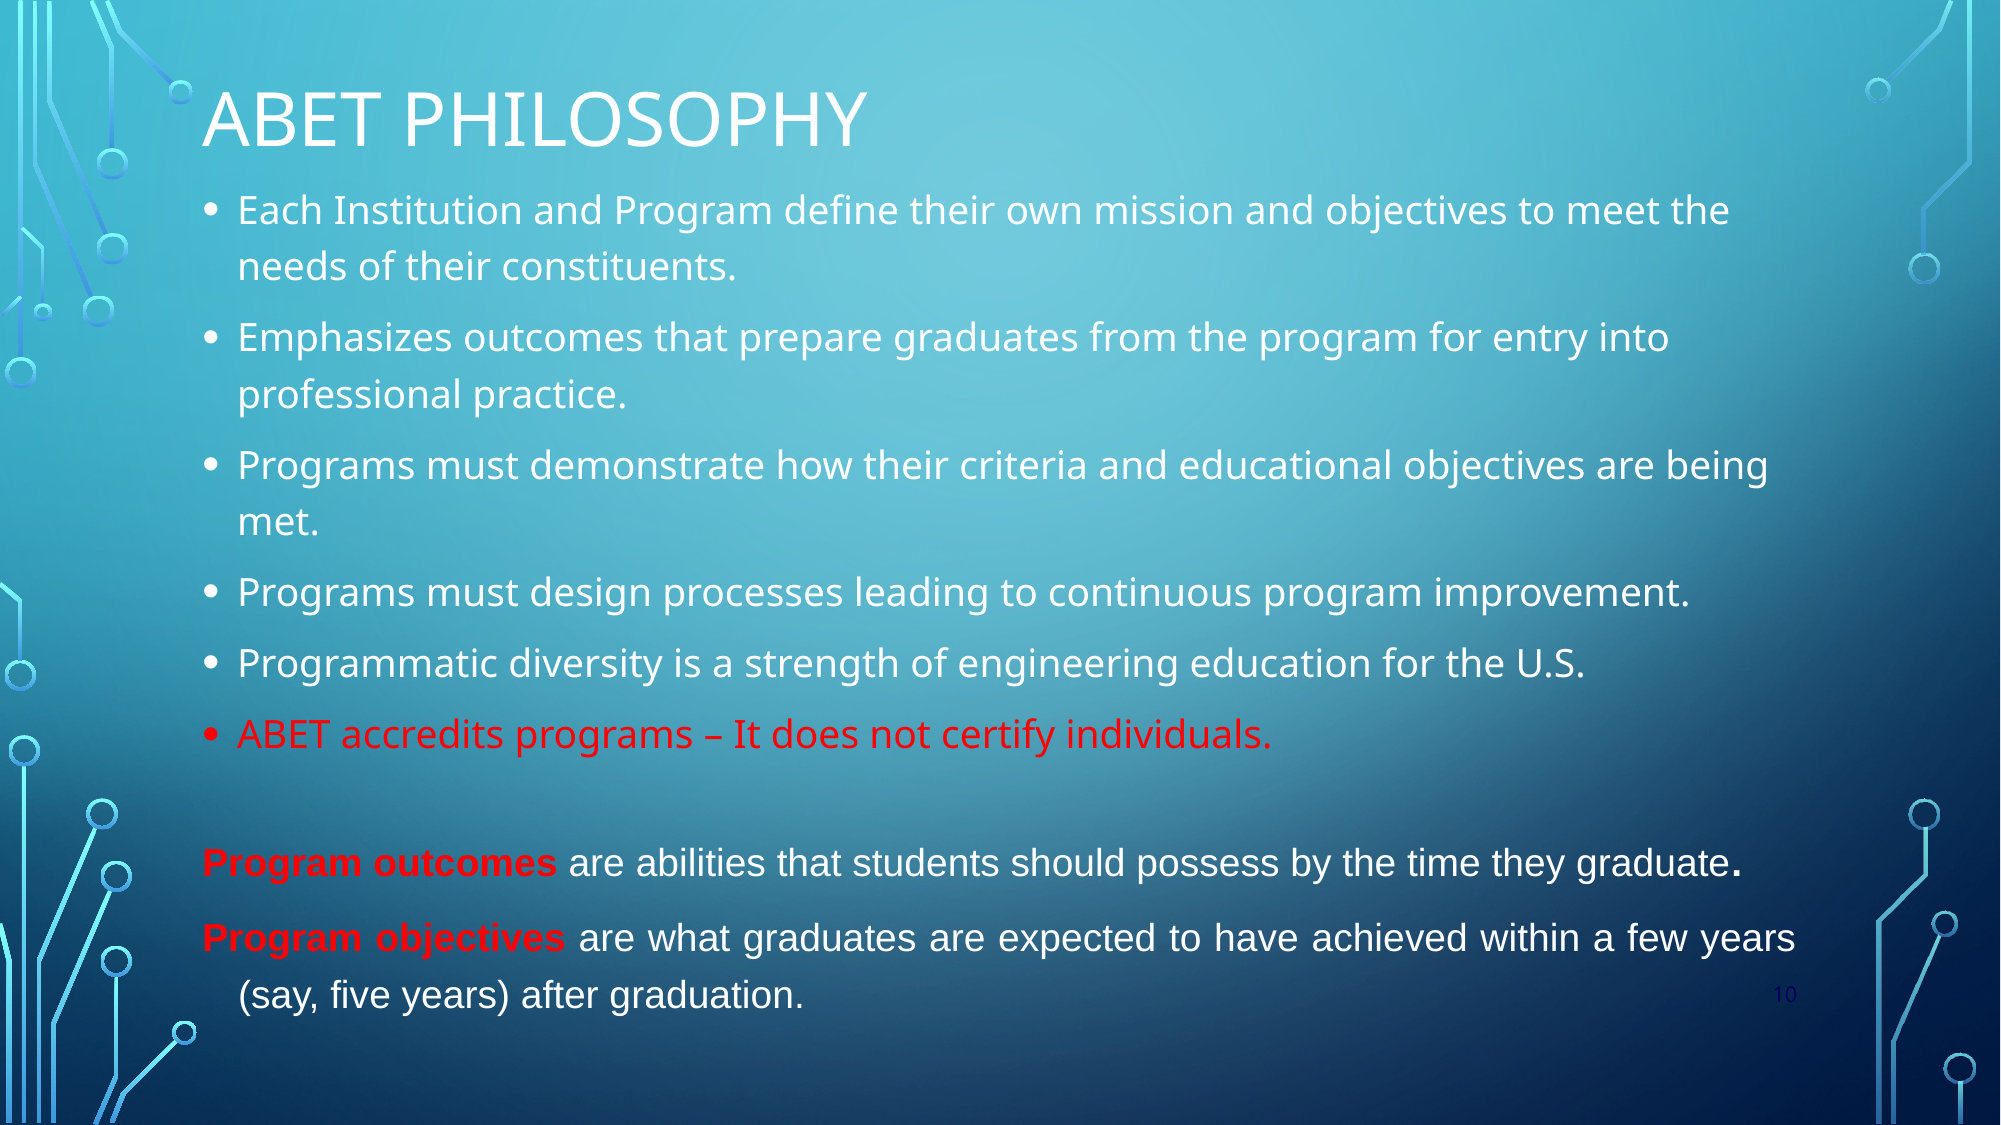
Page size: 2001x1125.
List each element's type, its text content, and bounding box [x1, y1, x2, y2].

title ABET PHILOSOPHY [187, 37, 1813, 168]
slide_number 10 [1685, 965, 1813, 1025]
list Each Institution and Program define their own mission and objectives to meet the needs of their constituents. Emphasizes outcomes that prepare graduates from the program for entry into professional practice. Programs must demonstrate how their criteria and educational objectives are being met. Programs must design processes leading to continuous program improvement. Programmatic diversity is a strength of engineering education for the U.S. ABET accredits programs – It does not certify individuals. Program outcomes are abilities that students should possess by the time they graduate. Program objectives are what graduates are expected to have achieved within a few years (say, five years) after graduation. [187, 168, 1813, 1025]
